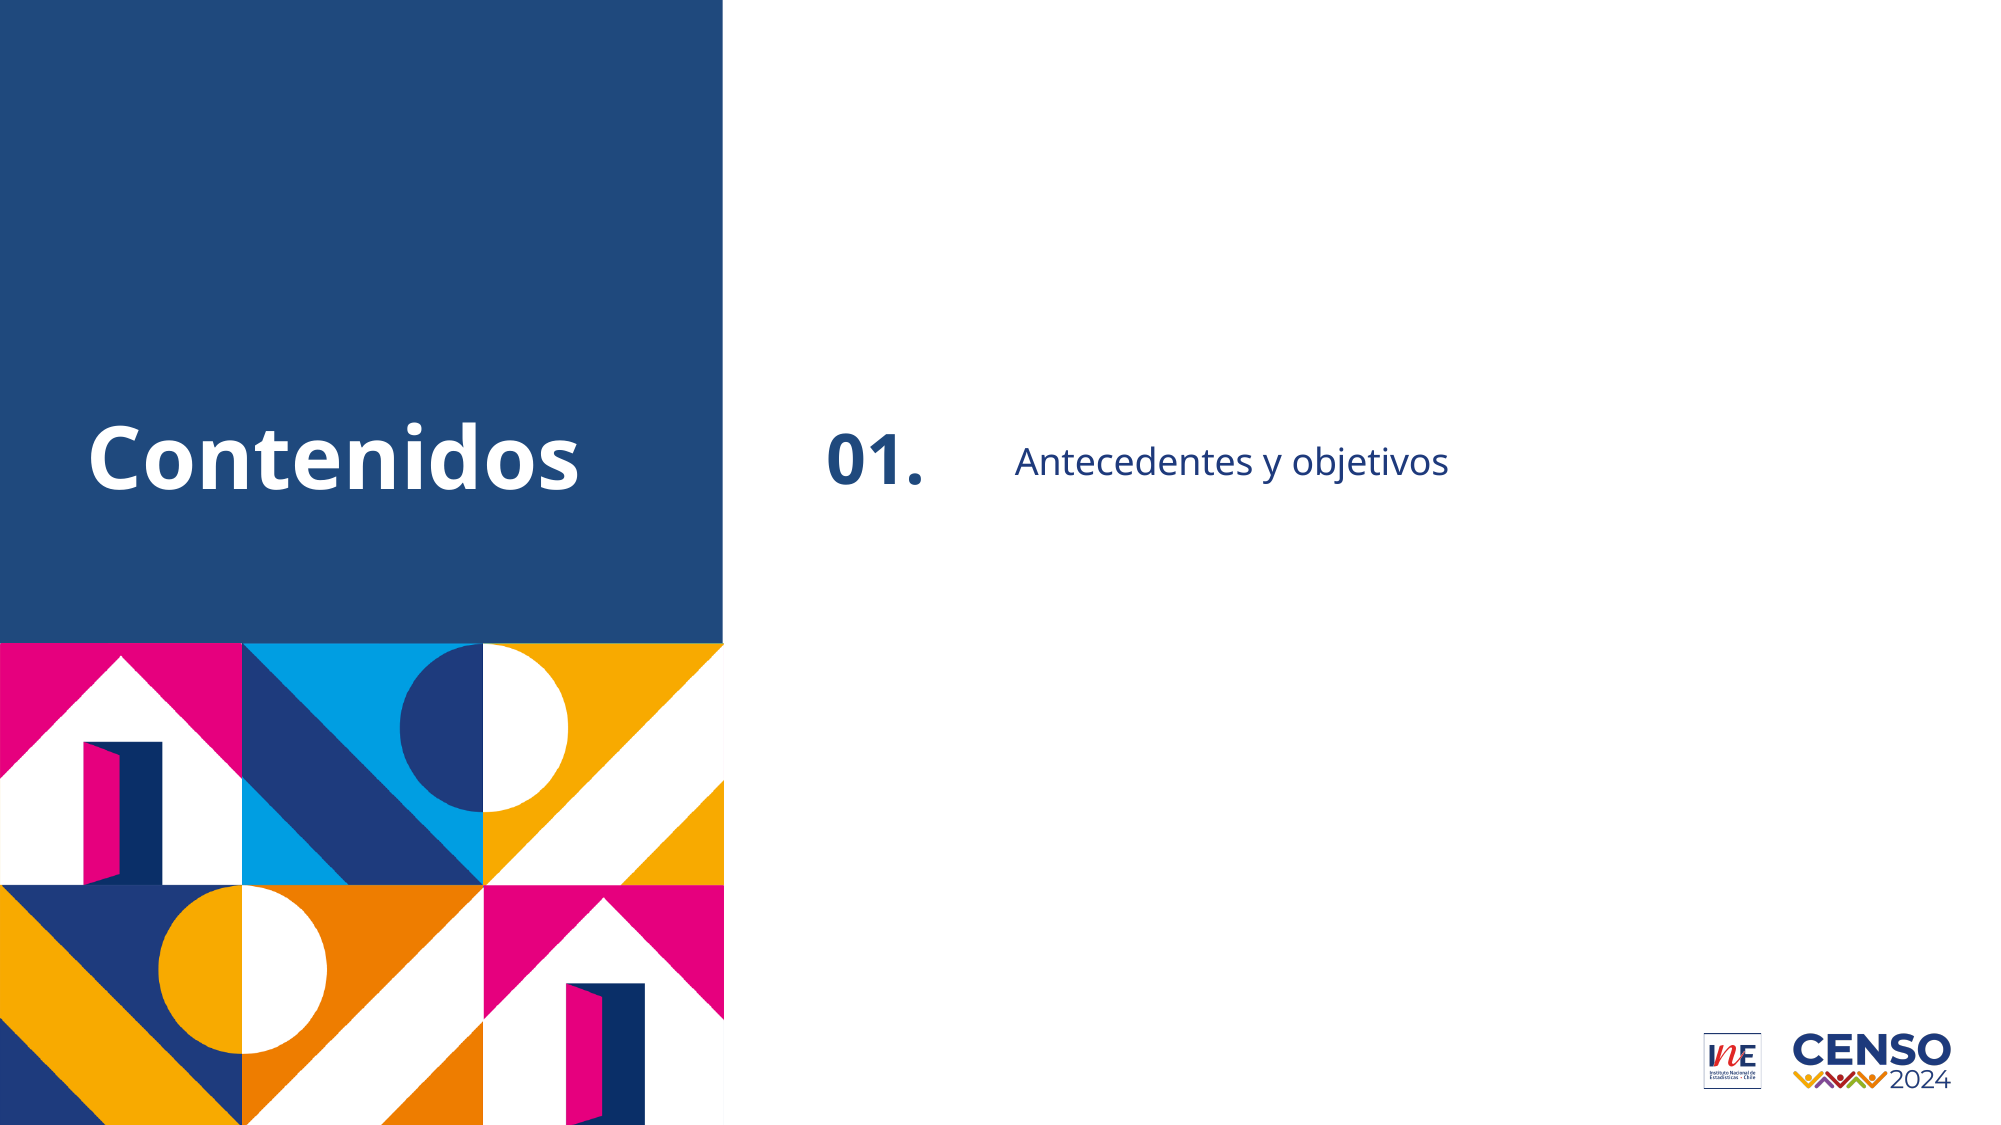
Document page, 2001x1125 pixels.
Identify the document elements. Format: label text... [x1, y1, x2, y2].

text_box Antecedentes y objetivos [1012, 435, 1878, 483]
picture [1784, 1024, 1956, 1094]
text_box 01. [824, 412, 955, 499]
picture [0, 643, 724, 1125]
title Contenidos [86, 386, 724, 522]
